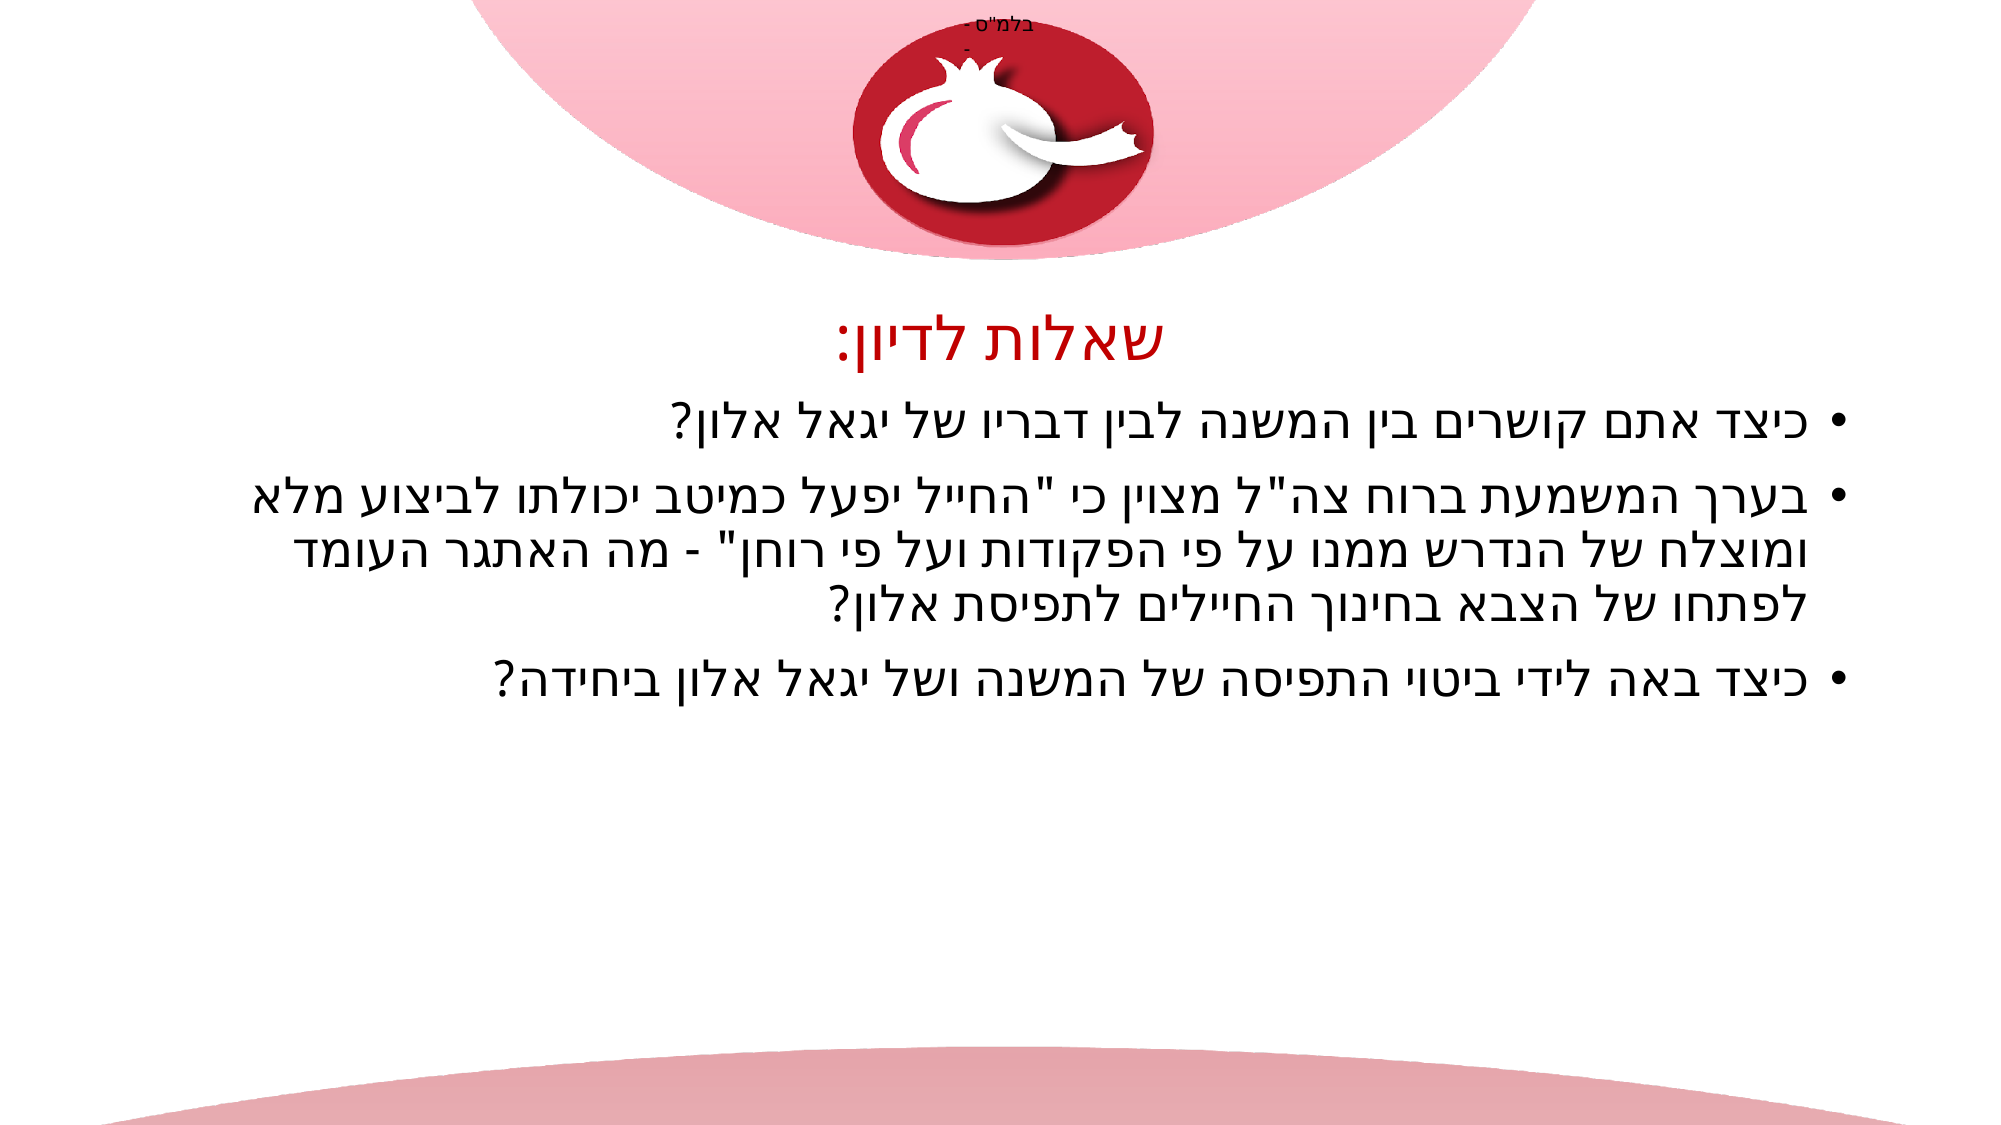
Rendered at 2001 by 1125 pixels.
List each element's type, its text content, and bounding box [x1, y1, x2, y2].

list שאלות לדיון: כיצד אתם קושרים בין המשנה לבין דבריו של יגאל אלון? בערך המשמעת ברוח צה"ל מצוין כי "החייל יפעל כמיטב יכולתו לביצוע מלא ומוצלח של הנדרש ממנו על פי הפקודות ועל פי רוחן" - מה האתגר העומד לפתחו של הצבא בחינוך החיילים לתפיסת אלון? כיצד באה לידי ביטוי התפיסה של המשנה ושל יגאל אלון ביחידה? [137, 299, 1863, 760]
picture [0, 0, 2001, 1125]
